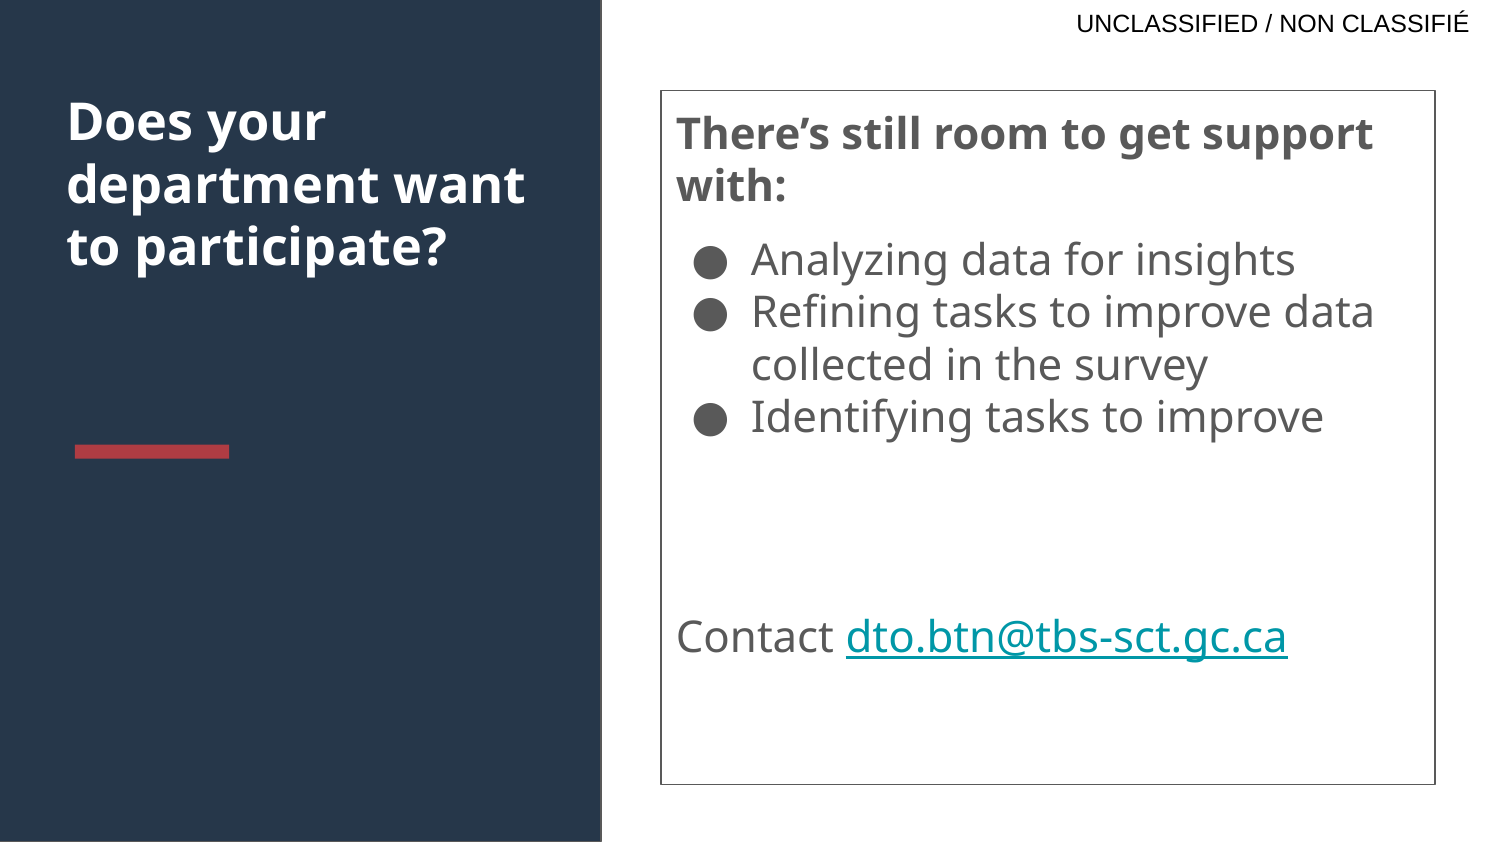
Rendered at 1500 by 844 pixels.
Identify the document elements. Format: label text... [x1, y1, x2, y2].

text_box [0, 0, 601, 842]
list There’s still room to get support with: Analyzing data for insights Refining tasks to improve data collected in the survey Identifying tasks to improve Contact dto.btn@tbs-sct.gc.ca [660, 90, 1436, 785]
text_box [74, 444, 230, 459]
title Does your department want to participate? [51, 72, 556, 308]
